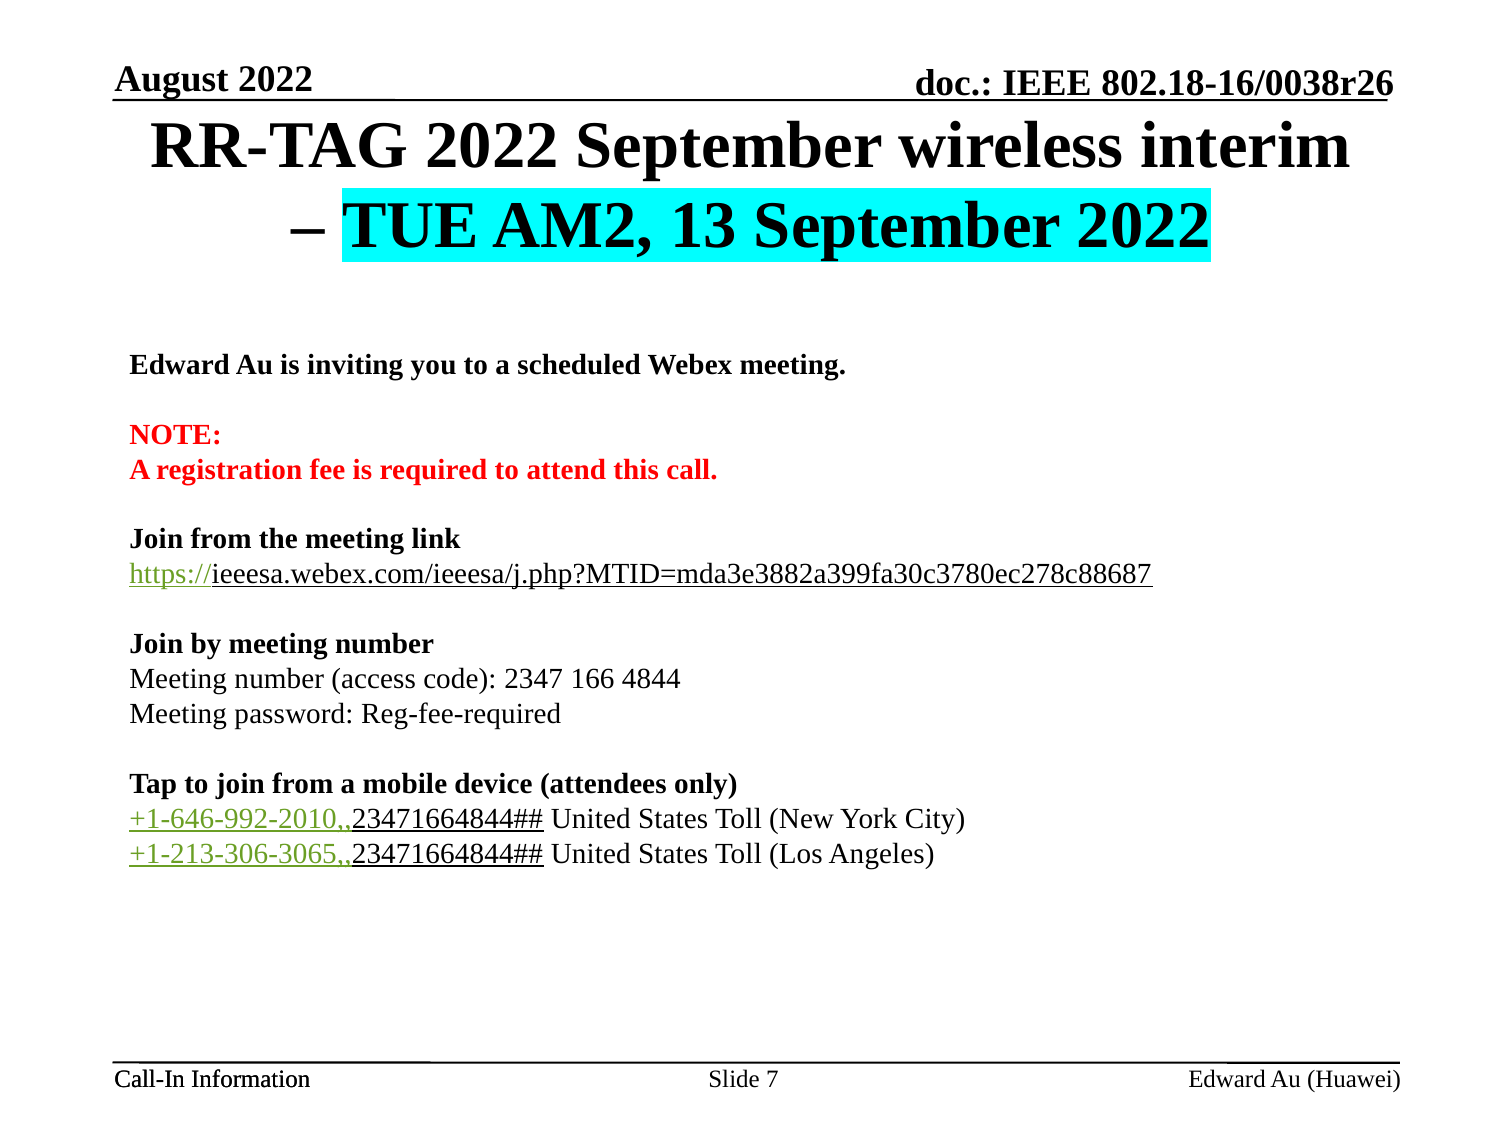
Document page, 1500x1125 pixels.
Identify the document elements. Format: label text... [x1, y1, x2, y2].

footer Edward Au (Huawei) [878, 1061, 1402, 1093]
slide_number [114, 54, 501, 99]
list Edward Au is inviting you to a scheduled Webex meeting. NOTE: A registration fee is required to attend this call. Join from the meeting link https://ieeesa.webex.com/ieeesa/j.php?MTID=mda3e3882a399fa30c3780ec278c88687 Join by meeting number Meeting number (access code): 2347 166 4844 Meeting password: Reg-fee-required Tap to join from a mobile device (attendees only) +1-646-992-2010,,23471664844## United States Toll (New York City) +1-213-306-3065,,23471664844## United States Toll (Los Angeles) [114, 337, 1404, 976]
slide_number Slide 7 [687, 1061, 800, 1123]
title RR-TAG 2022 September wireless interim – TUE AM2, 13 September 2022 [114, 99, 1390, 263]
